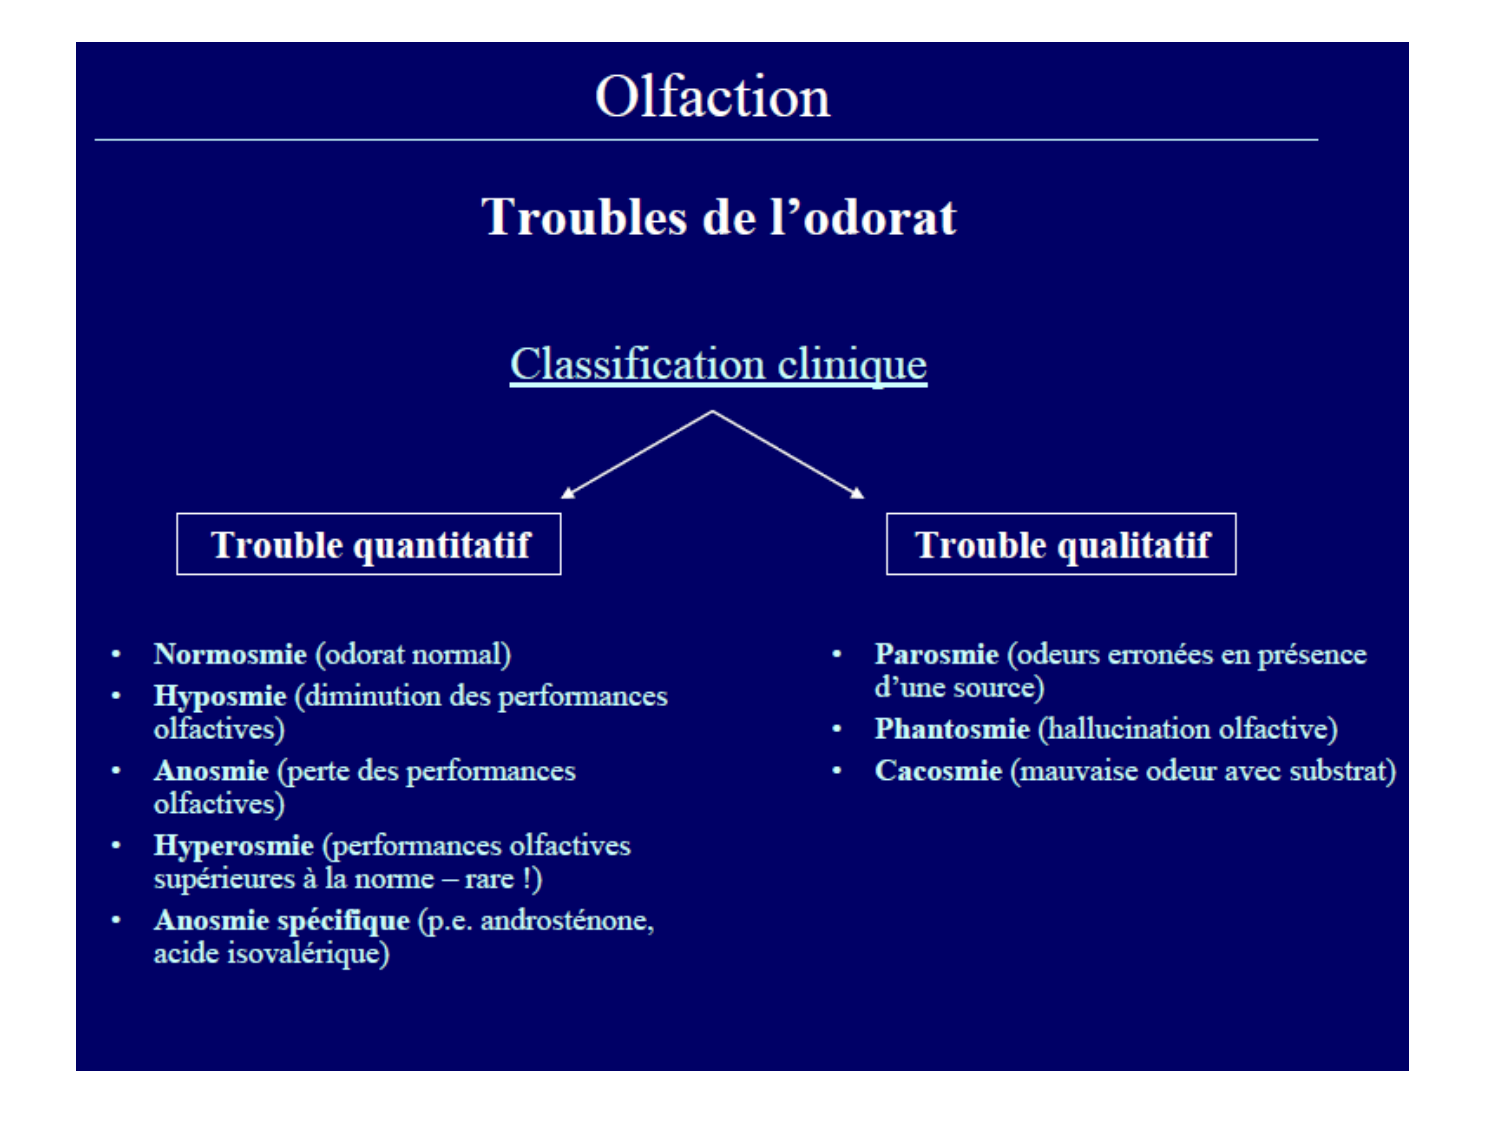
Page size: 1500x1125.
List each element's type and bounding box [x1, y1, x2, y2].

picture [76, 42, 1410, 1071]
